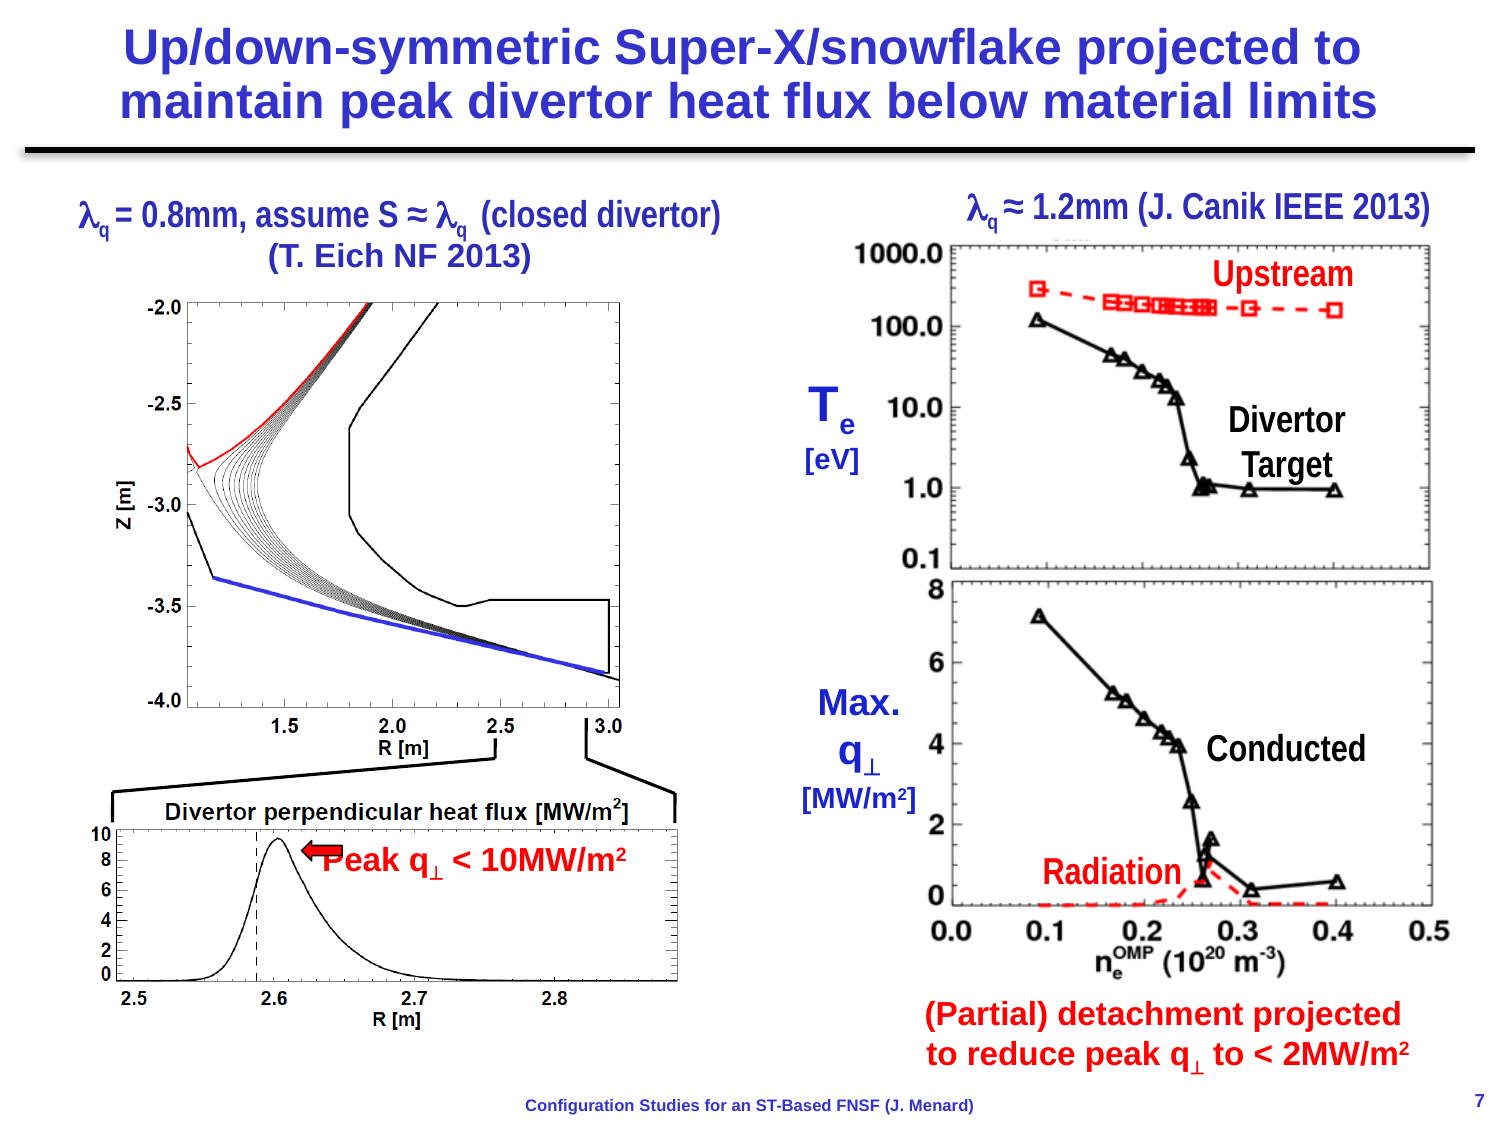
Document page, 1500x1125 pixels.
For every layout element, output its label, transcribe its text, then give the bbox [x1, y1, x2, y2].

text_box (Partial) detachment projected to reduce peak q to < 2MW/m2 [849, 989, 1487, 1082]
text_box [785, 237, 1451, 993]
title Up/down-symmetric Super-X/snowflake projected to maintain peak divertor heat flux below material limits [0, 12, 1500, 138]
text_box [87, 292, 688, 1038]
text_box lq = 0.8mm, assume S ≈ lq (closed divertor) (T. Eich NF 2013) [60, 185, 739, 278]
text_box lq ≈ 1.2mm (J. Canik IEEE 2013) [948, 173, 1450, 233]
slide_number 7 [1374, 1087, 1500, 1113]
